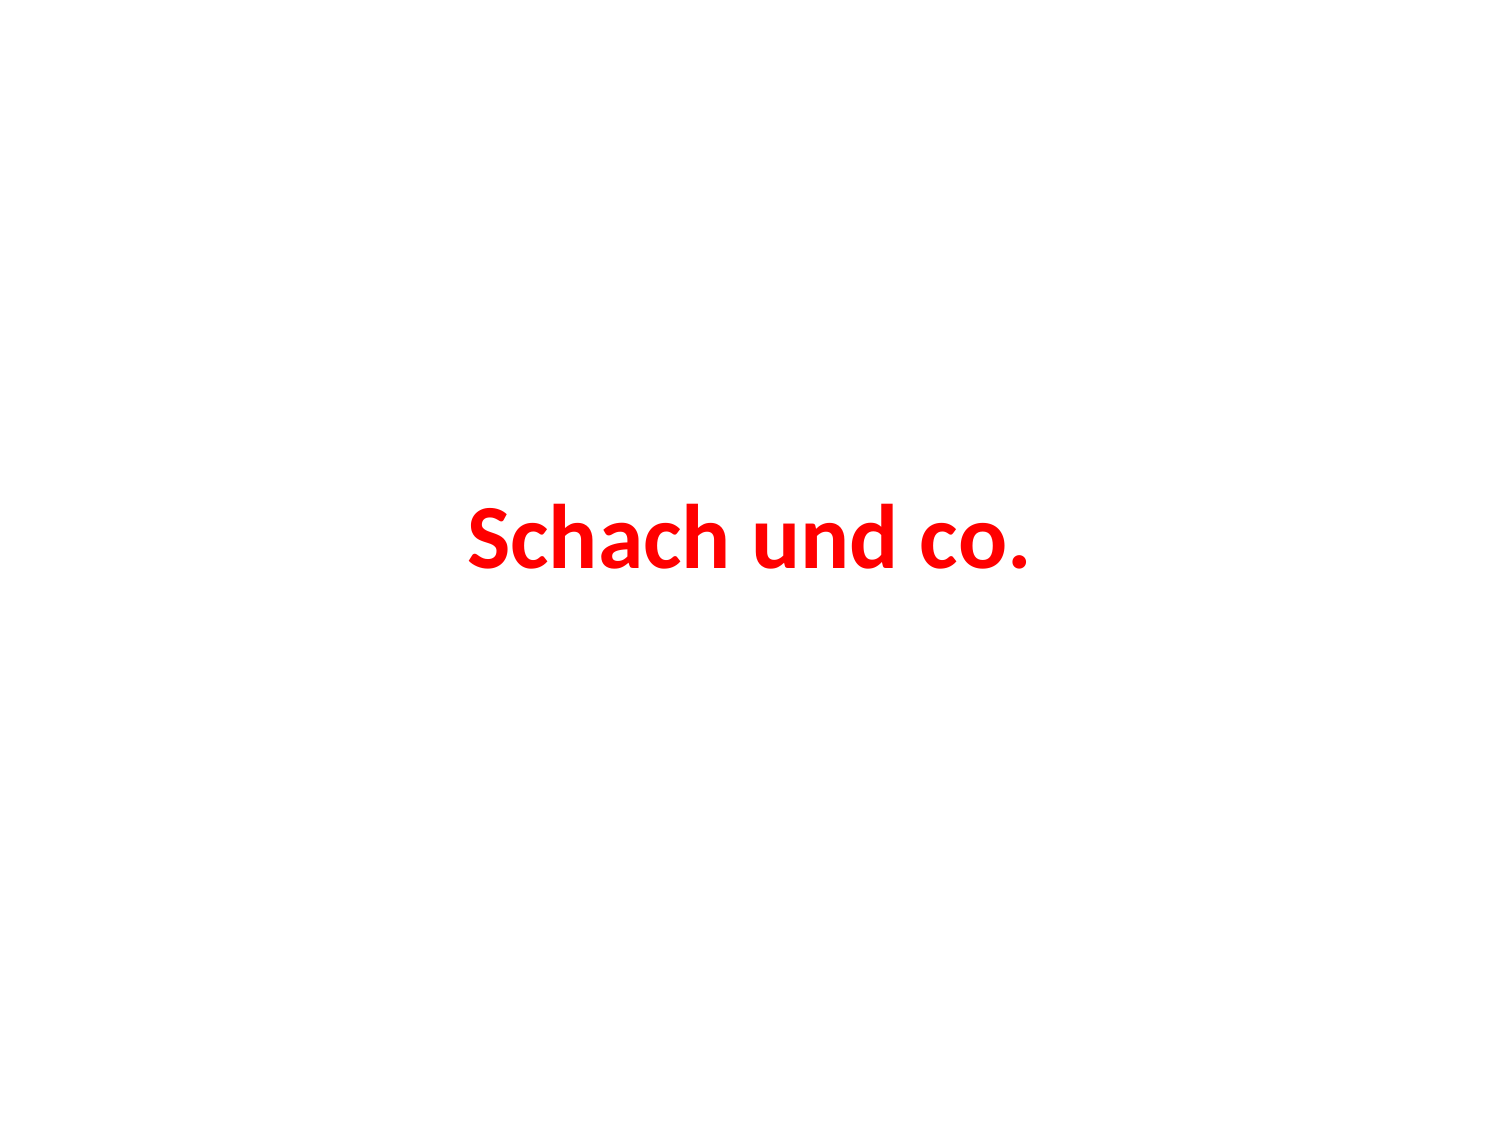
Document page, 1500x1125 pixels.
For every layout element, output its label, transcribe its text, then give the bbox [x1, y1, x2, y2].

title Schach und co. [75, 438, 1425, 626]
